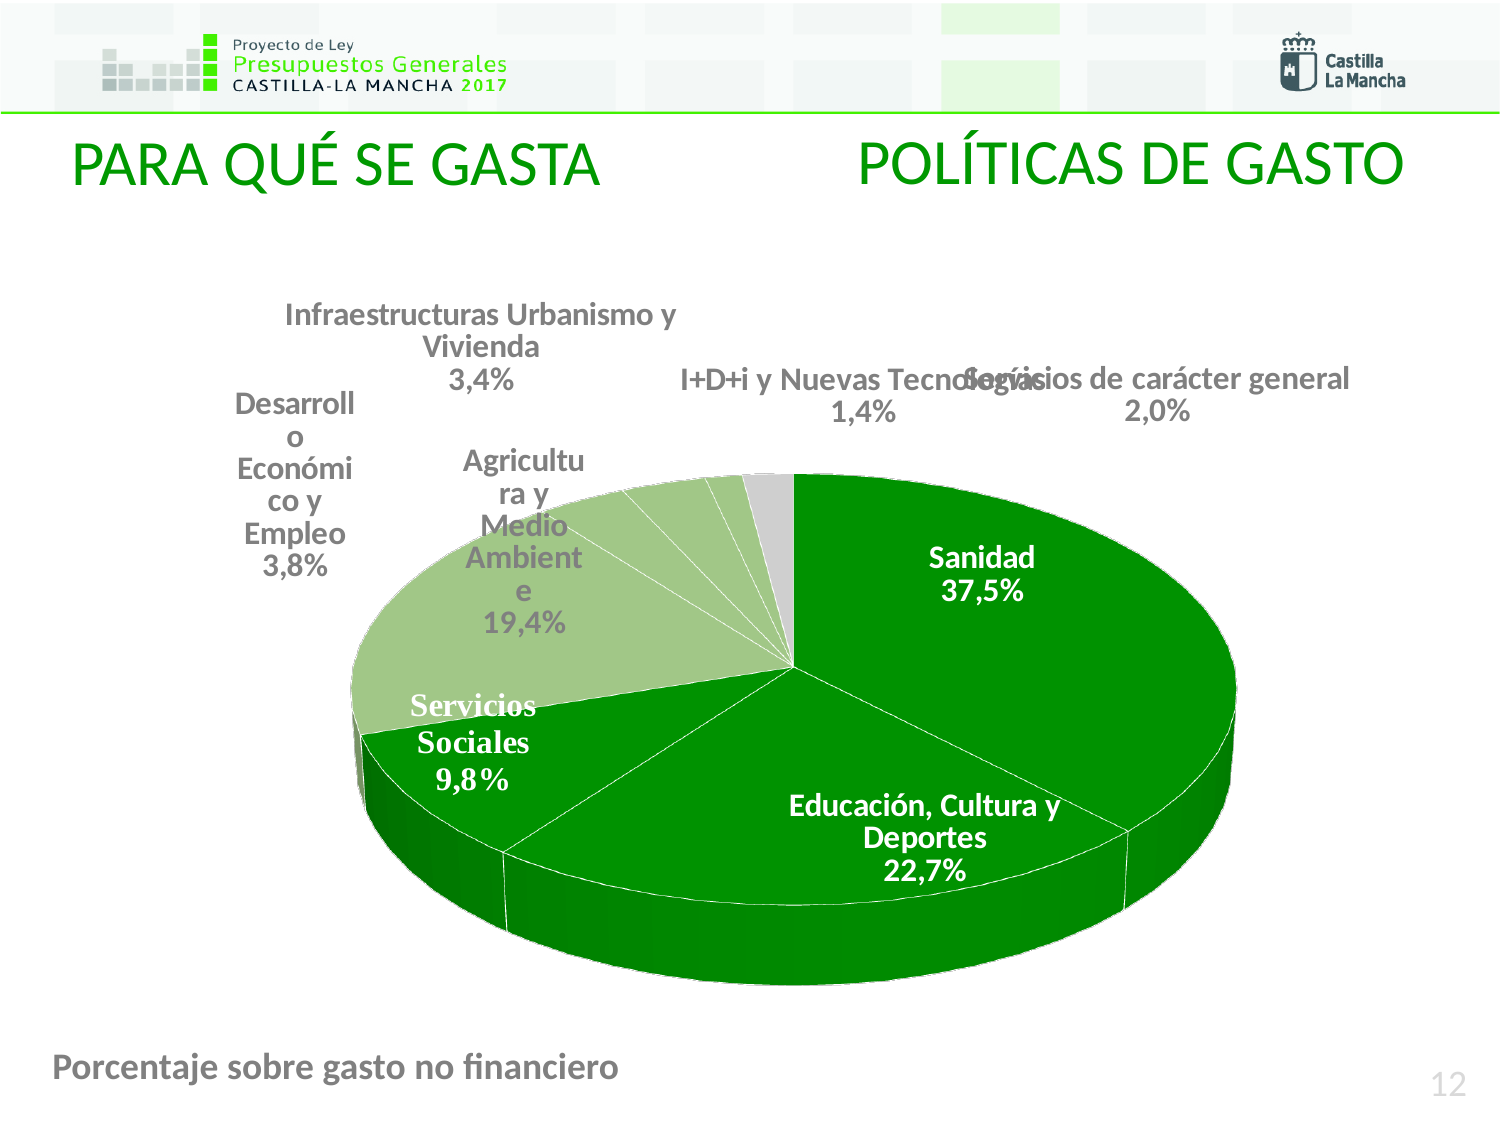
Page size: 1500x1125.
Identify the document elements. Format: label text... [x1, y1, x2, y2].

chart [218, 243, 1400, 1083]
picture [0, 1, 1500, 139]
text_box Porcentaje sobre gasto no financiero [37, 1034, 644, 1095]
text_box 12 [1414, 1051, 1483, 1112]
text_box PARA QUÉ SE GASTA [55, 139, 616, 206]
text_box POLÍTICAS DE GASTO [842, 139, 1421, 205]
